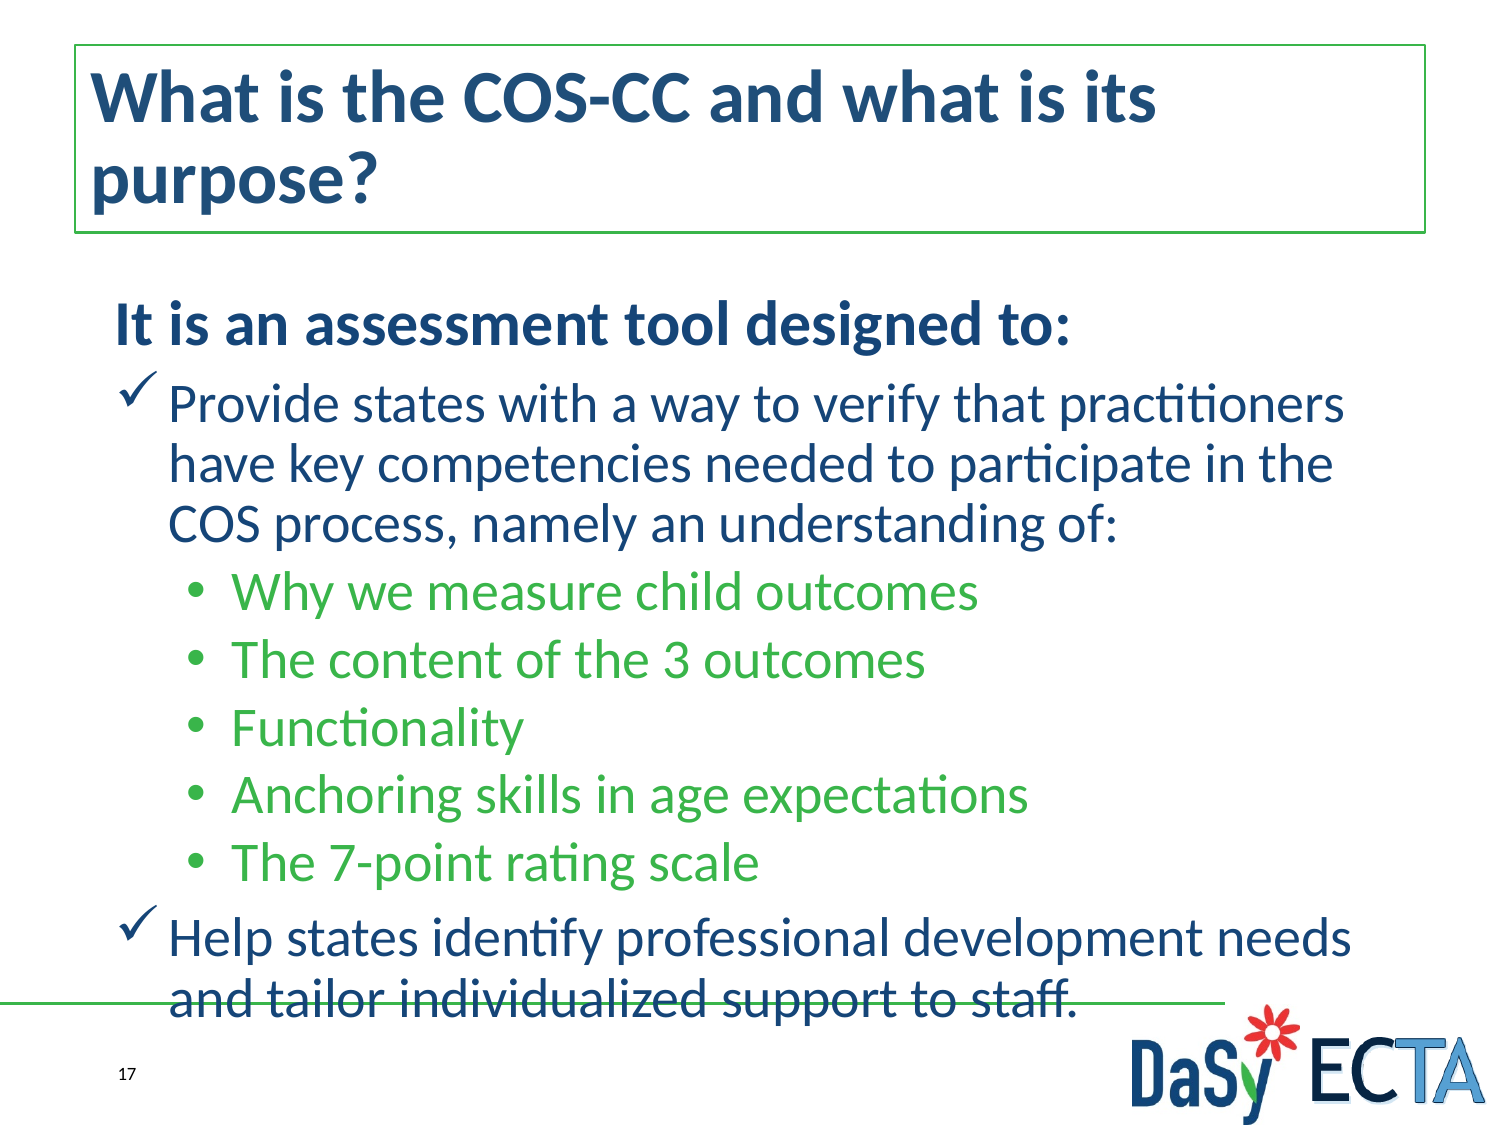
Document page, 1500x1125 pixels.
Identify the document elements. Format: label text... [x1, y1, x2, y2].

text_box It is an assessment tool designed to: Provide states with a way to verify that practitioners have key competencies needed to participate in the COS process, namely an understanding of: Why we measure child outcomes The content of the 3 outcomes Functionality Anchoring skills in age expectations The 7-point rating scale Help states identify professional development needs and tailor individualized support to staff. [99, 282, 1450, 1043]
slide_number 17 [102, 1043, 440, 1103]
title What is the COS-CC and what is its purpose? [74, 44, 1426, 234]
picture [1132, 1043, 1300, 1125]
picture [1312, 1037, 1487, 1105]
